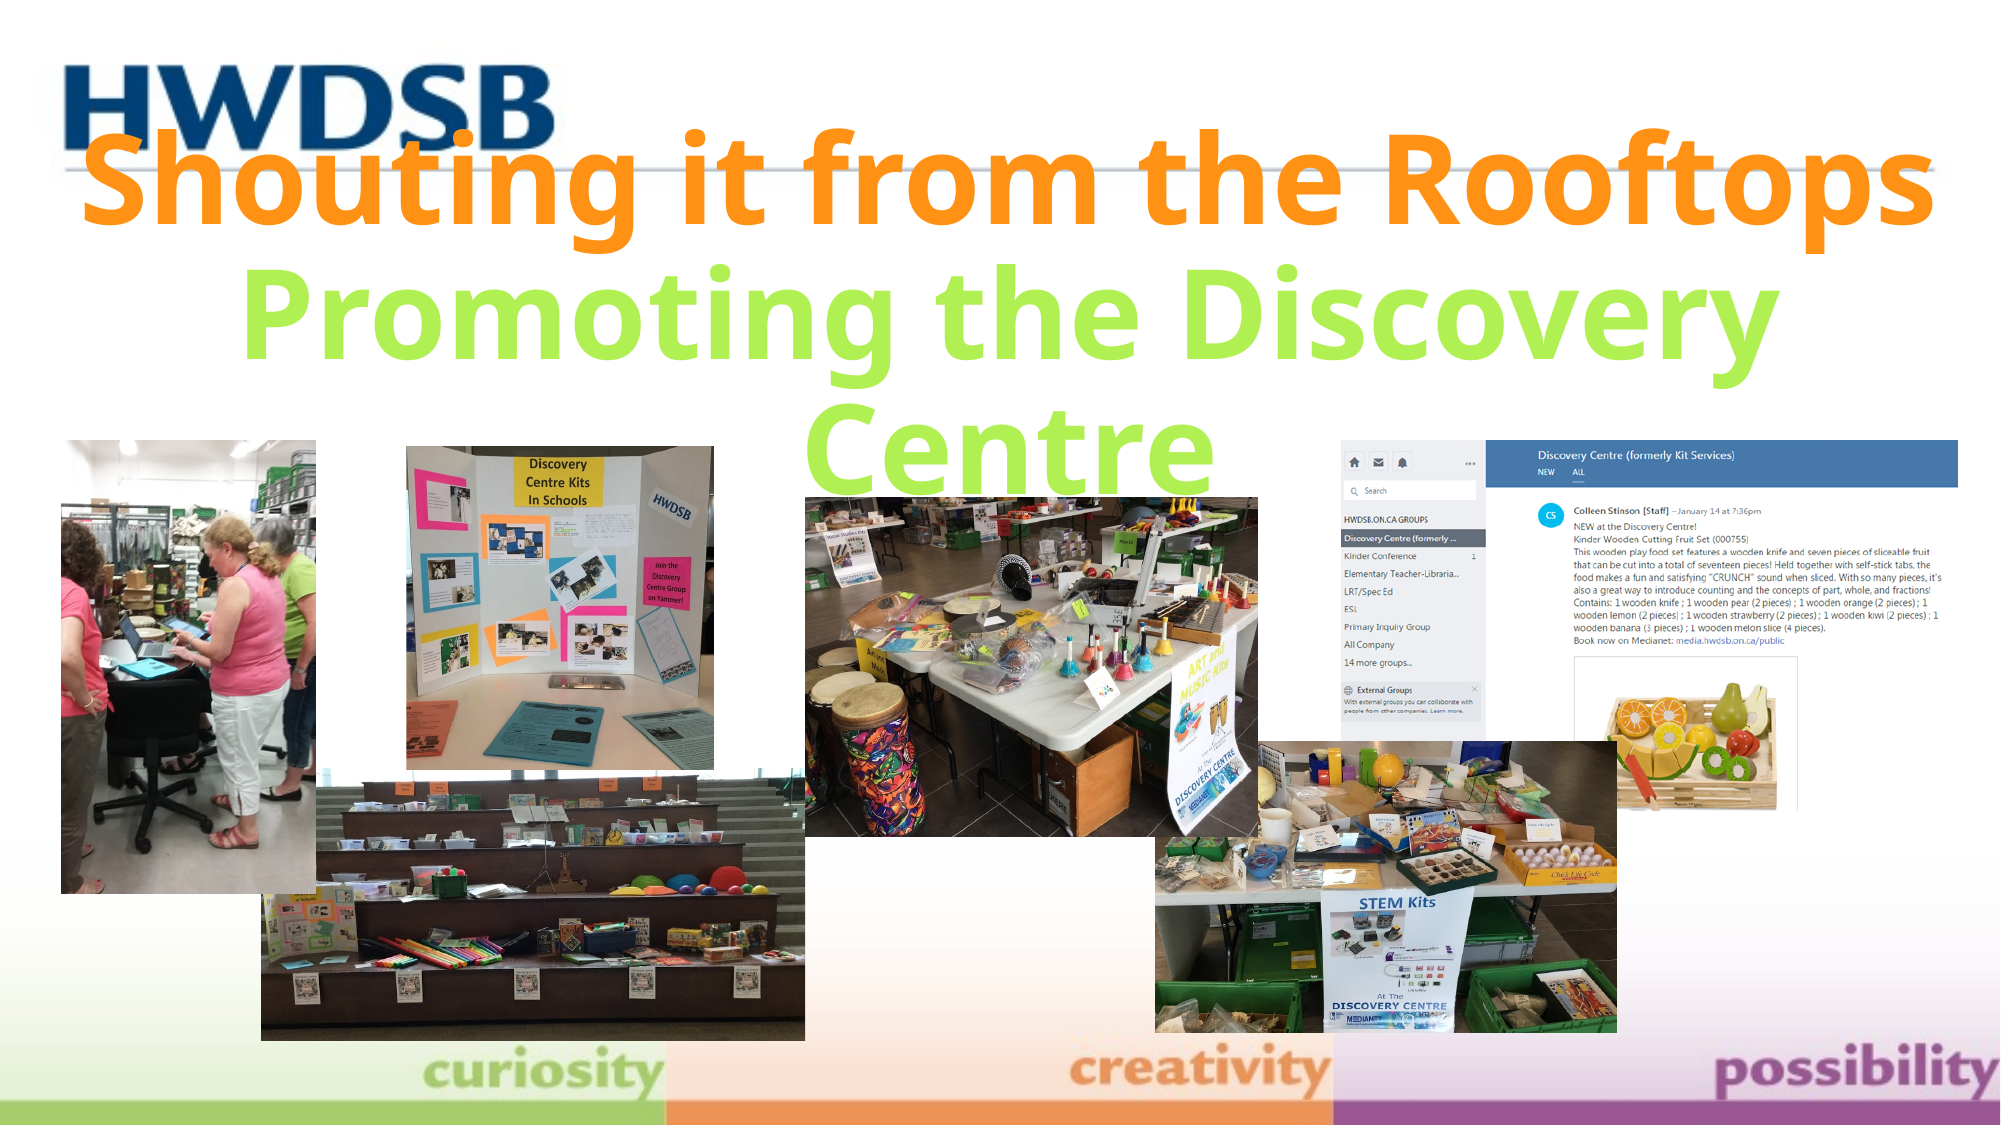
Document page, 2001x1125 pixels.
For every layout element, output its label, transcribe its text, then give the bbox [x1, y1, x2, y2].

title Shouting it from the Rooftops Promoting the Discovery Centre [43, 168, 1976, 470]
picture [0, 0, 2001, 1125]
